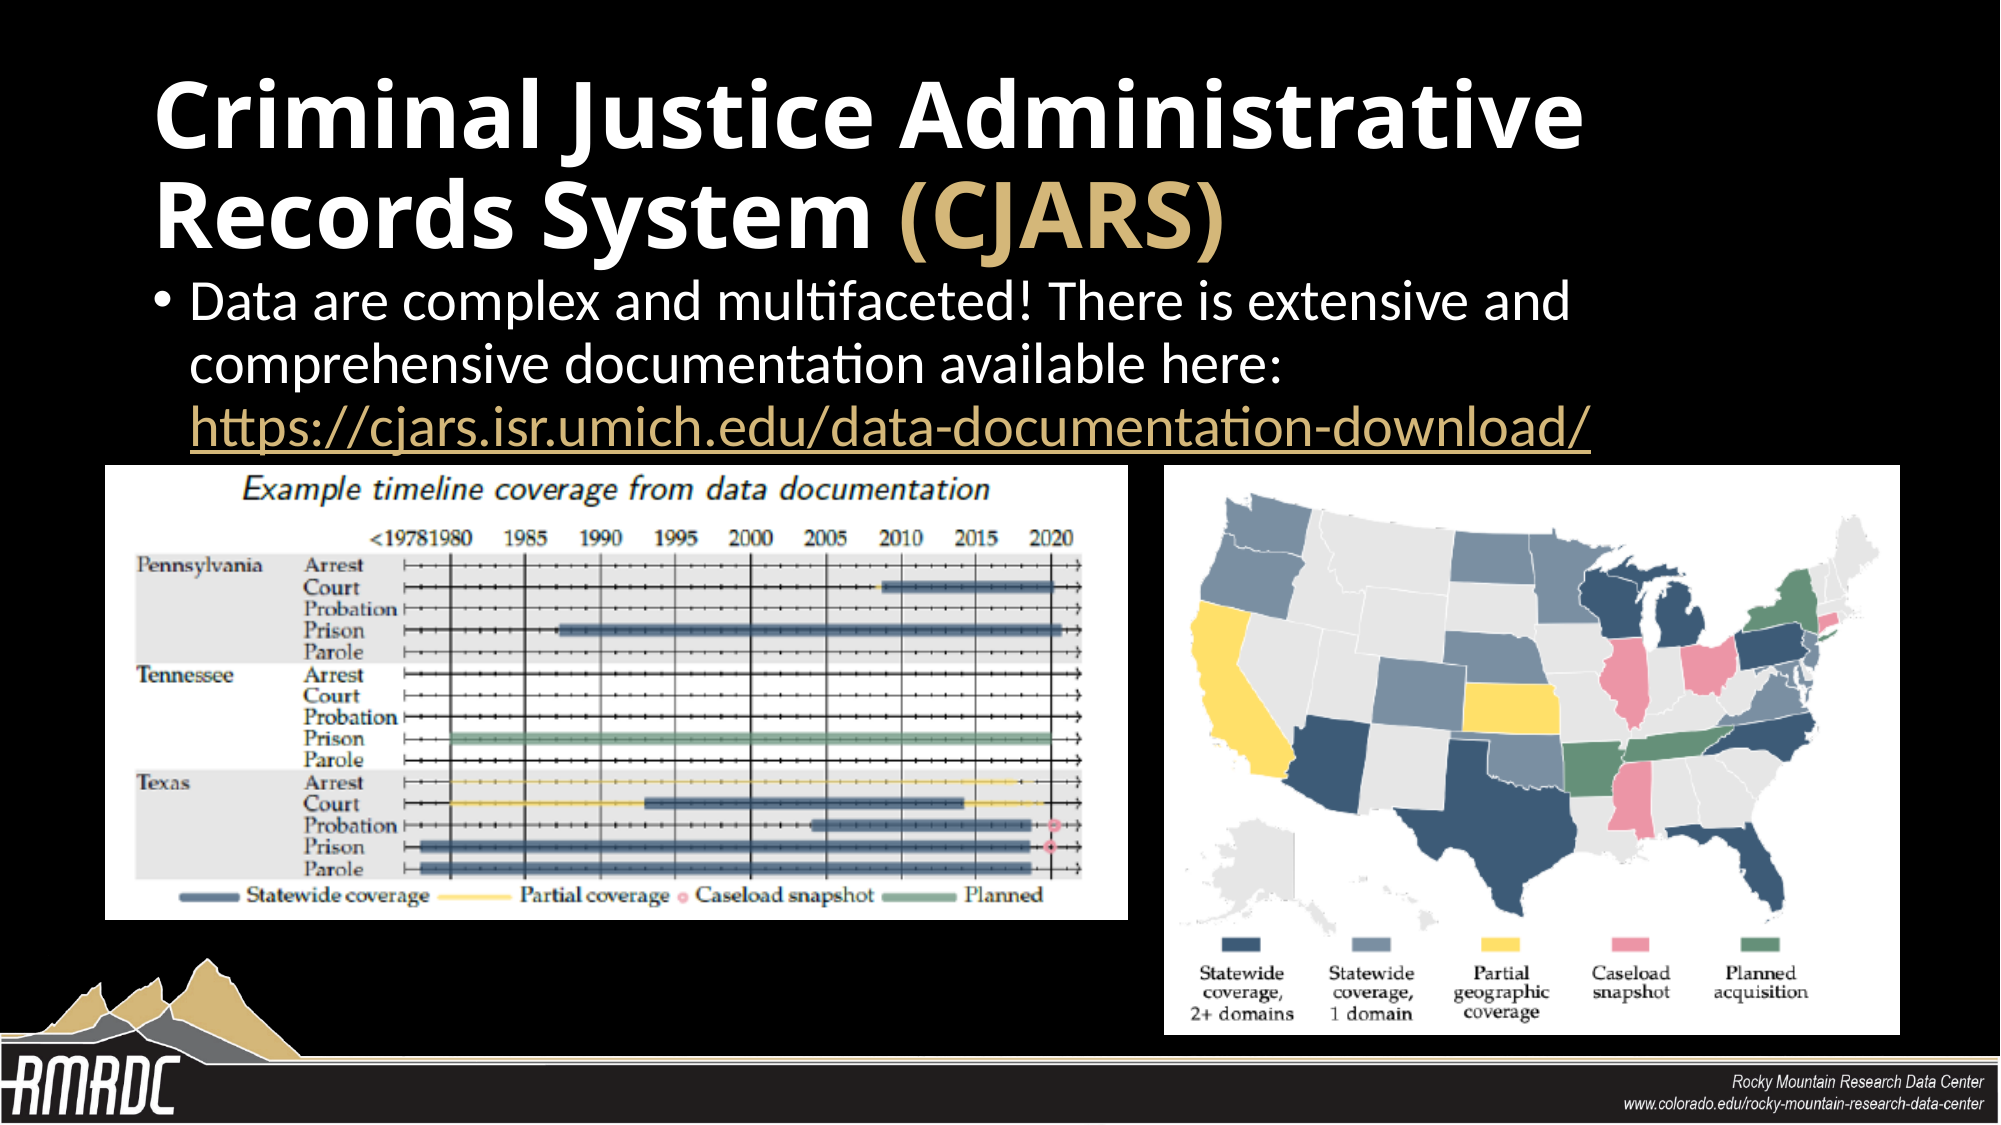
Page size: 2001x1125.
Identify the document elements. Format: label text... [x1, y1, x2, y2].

picture [0, 465, 2000, 1125]
picture [105, 465, 1128, 920]
list Data are complex and multifaceted! There is extensive and comprehensive documentation available here: https://cjars.isr.umich.edu/data-documentation-download/ [137, 262, 1863, 955]
title Criminal Justice Administrative Records System (CJARS) [137, 59, 1863, 262]
